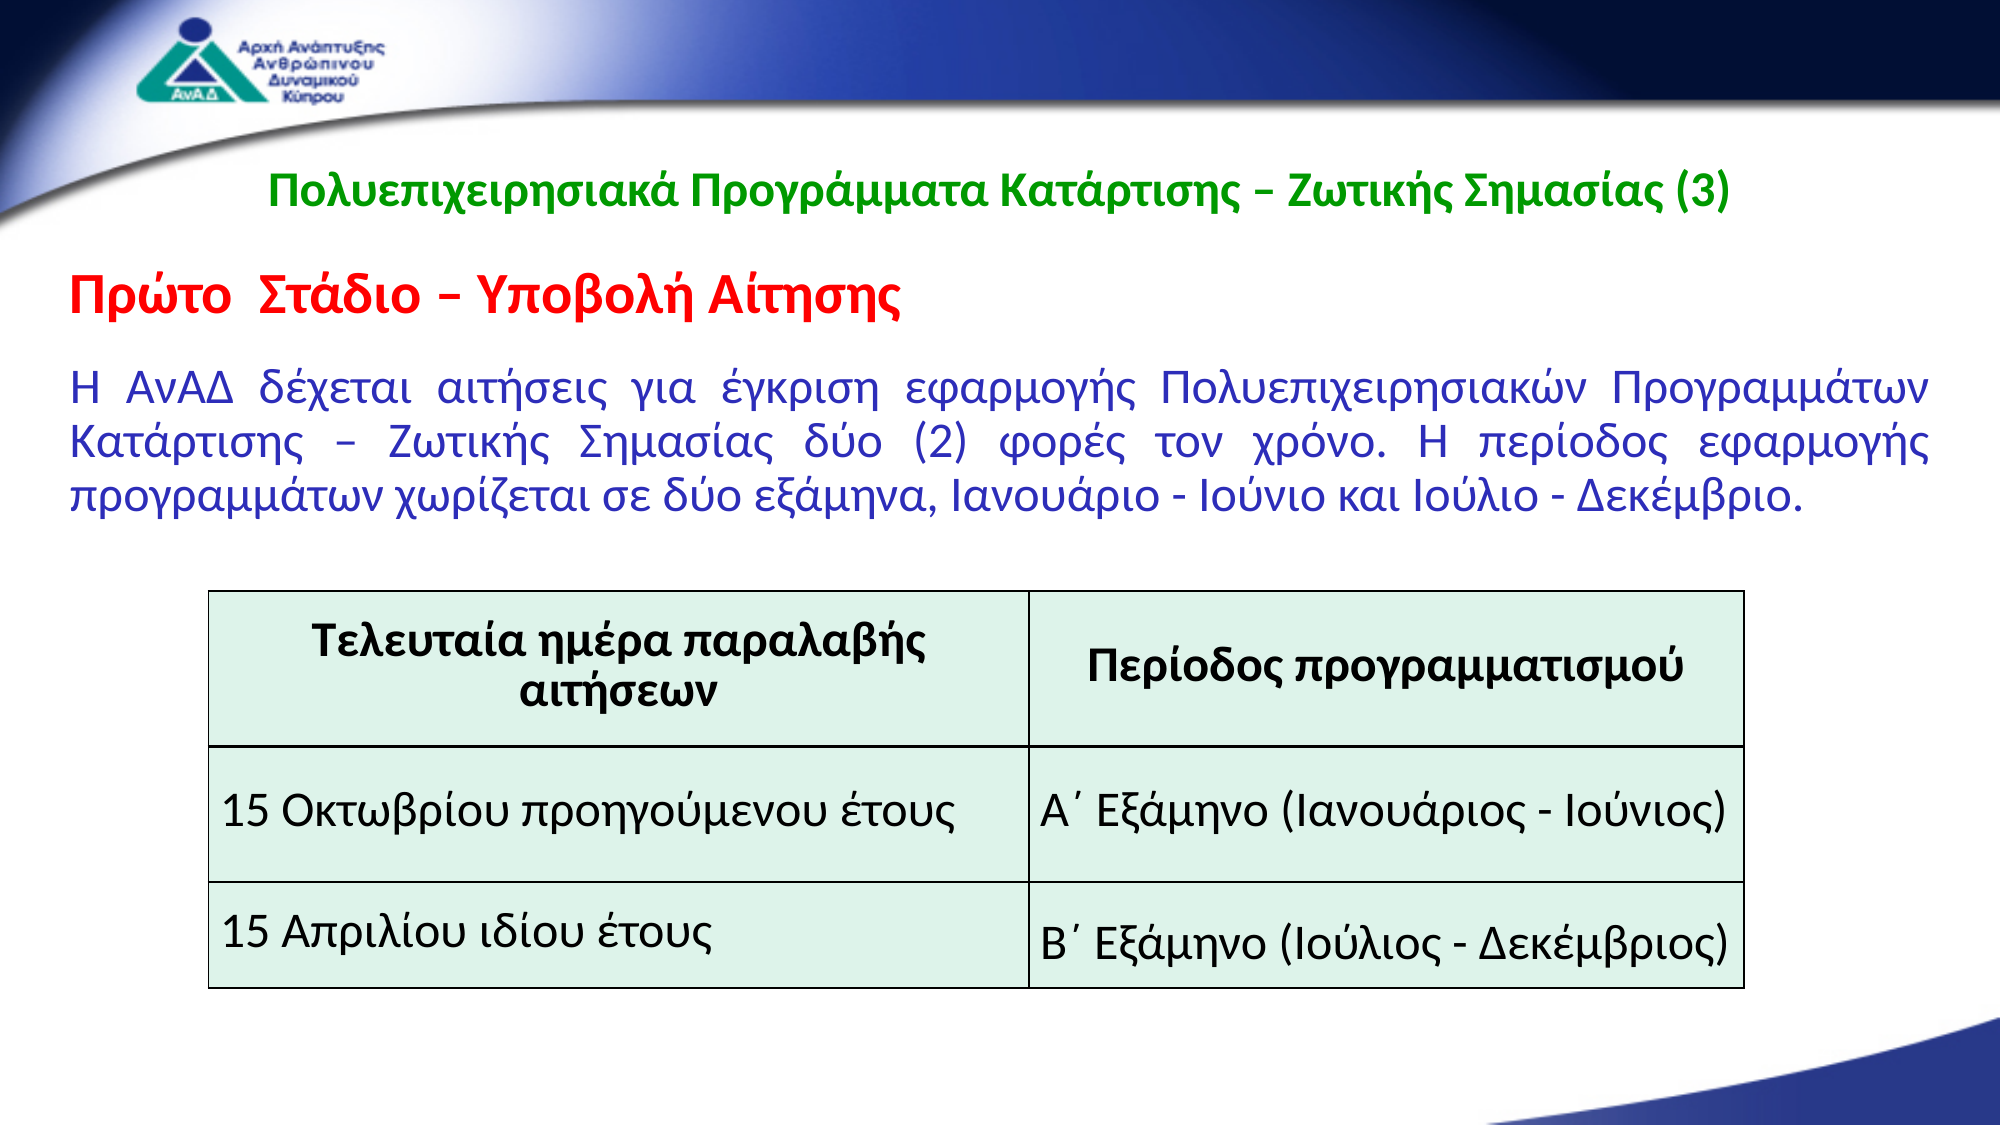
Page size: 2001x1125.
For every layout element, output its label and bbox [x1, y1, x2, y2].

text_box [0, 0, 2000, 1125]
